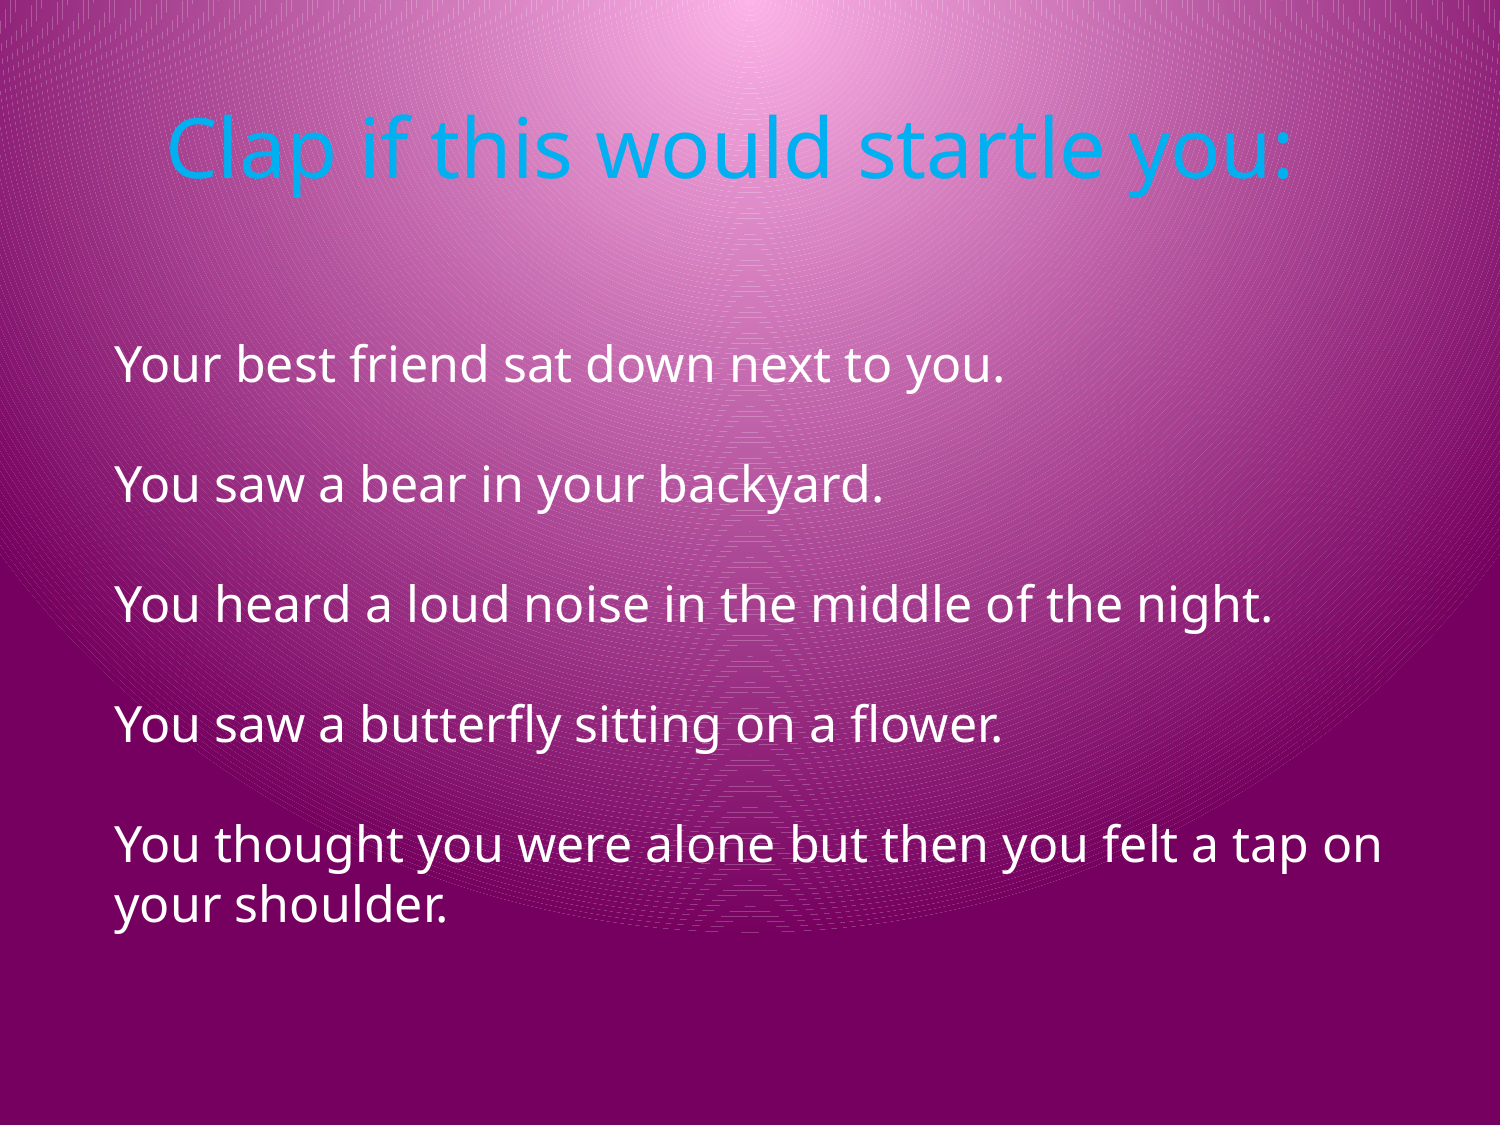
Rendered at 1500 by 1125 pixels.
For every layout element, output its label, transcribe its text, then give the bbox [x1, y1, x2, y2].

text_box Clap if this would startle you: [150, 87, 1311, 203]
text_box Your best friend sat down next to you. You saw a bear in your backyard. You heard a loud noise in the middle of the night. You saw a butterfly sitting on a flower. You thought you were alone but then you felt a tap on your shoulder. [99, 324, 1463, 940]
